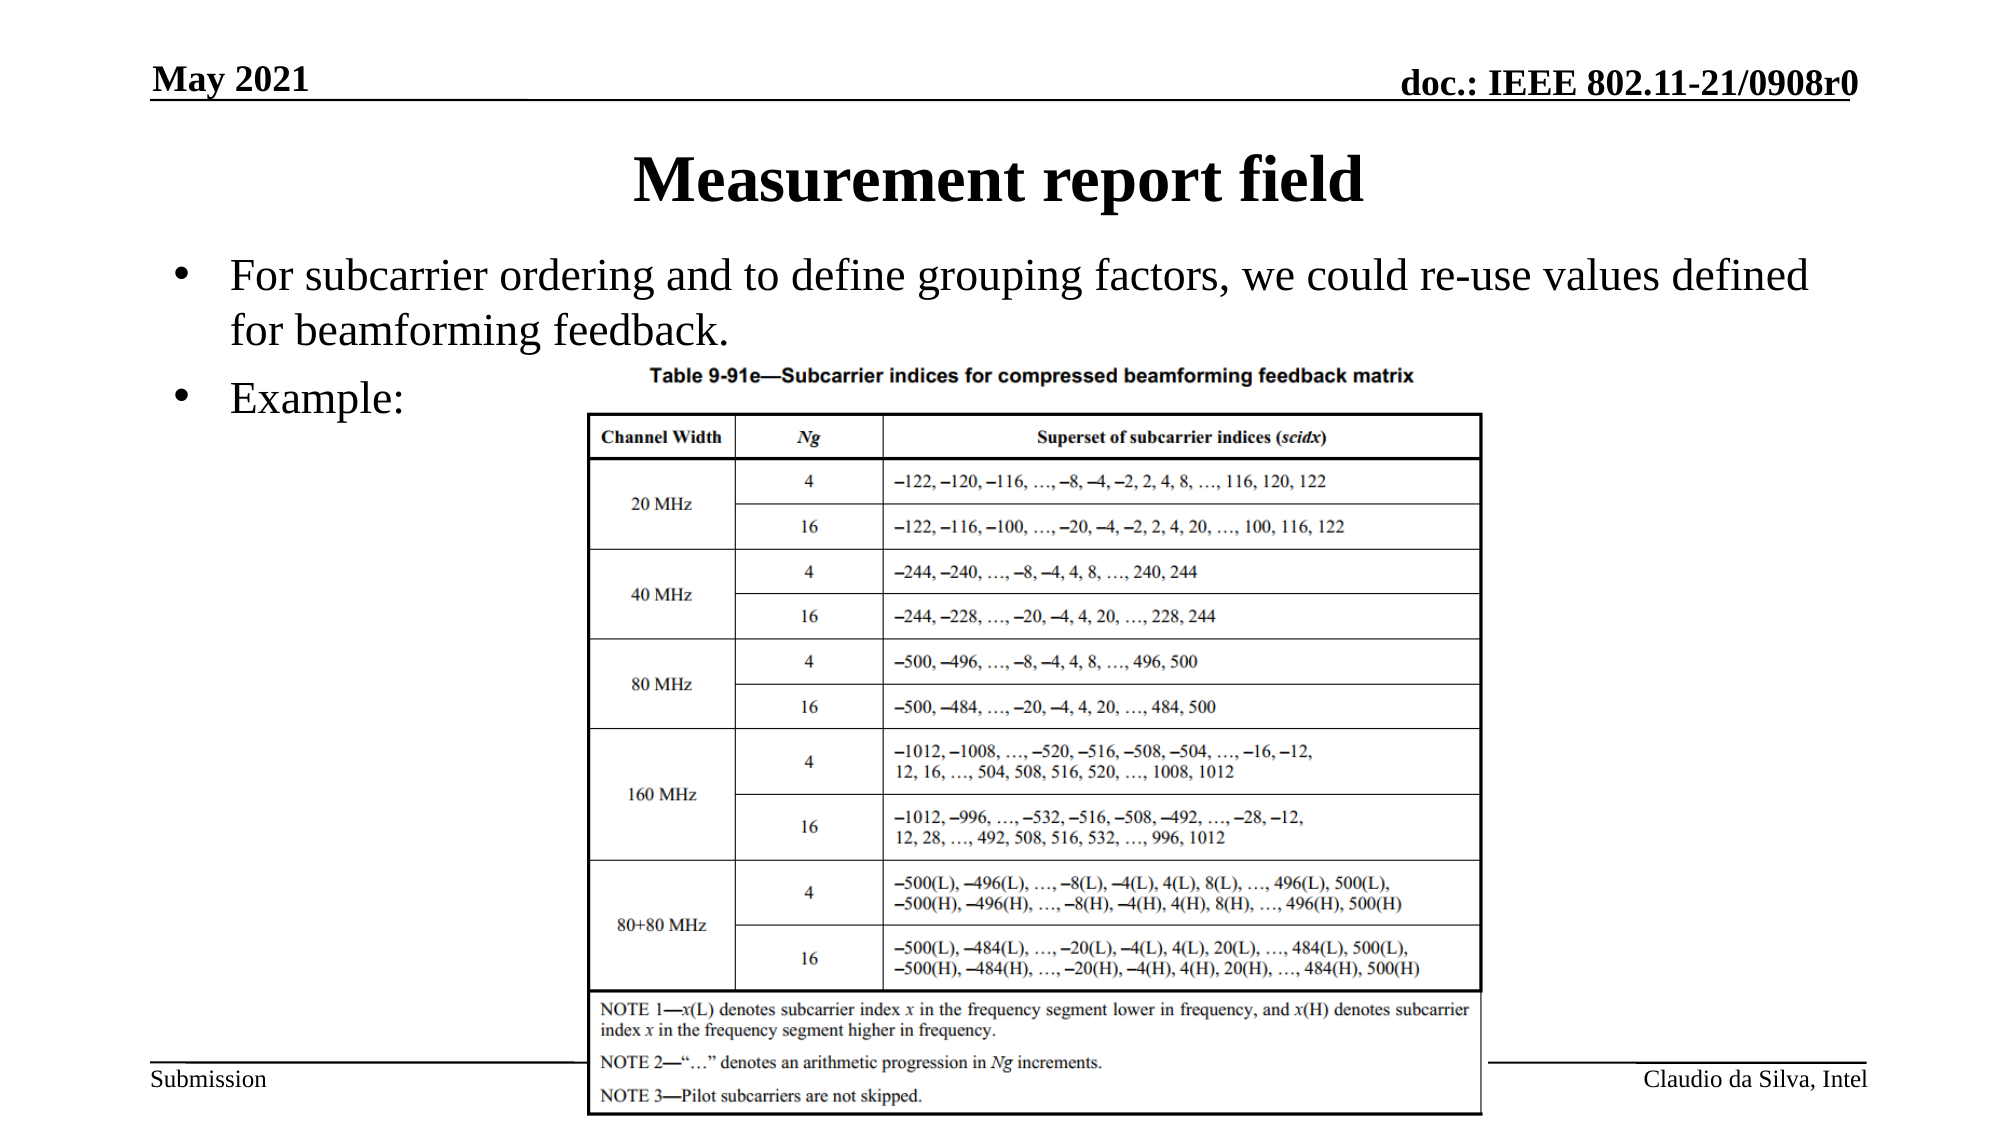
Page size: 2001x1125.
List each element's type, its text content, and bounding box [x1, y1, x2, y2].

picture [587, 362, 1488, 1120]
footer Claudio da Silva, Intel [1491, 1061, 1869, 1093]
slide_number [152, 54, 563, 100]
title Measurement report field [149, 87, 1850, 263]
list For subcarrier ordering and to define grouping factors, we could re-use values defined for beamforming feedback. Example: [158, 237, 1859, 434]
